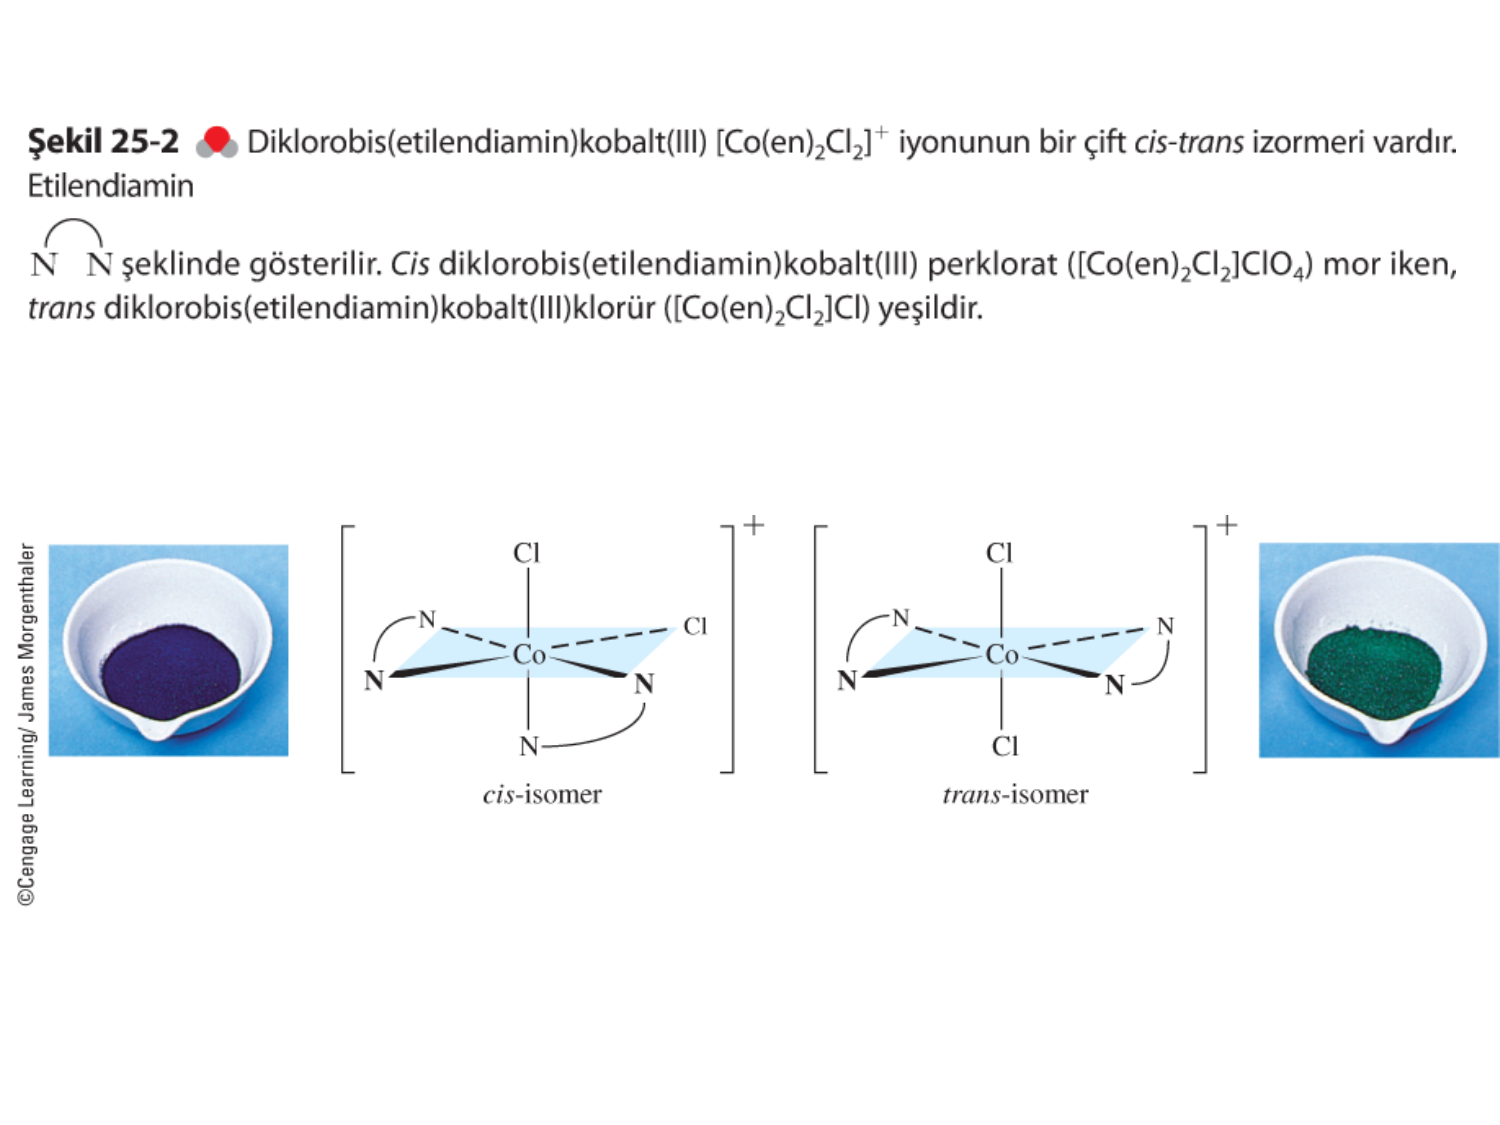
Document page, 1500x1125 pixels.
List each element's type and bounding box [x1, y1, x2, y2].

picture [27, 125, 1457, 327]
picture [17, 514, 1500, 908]
